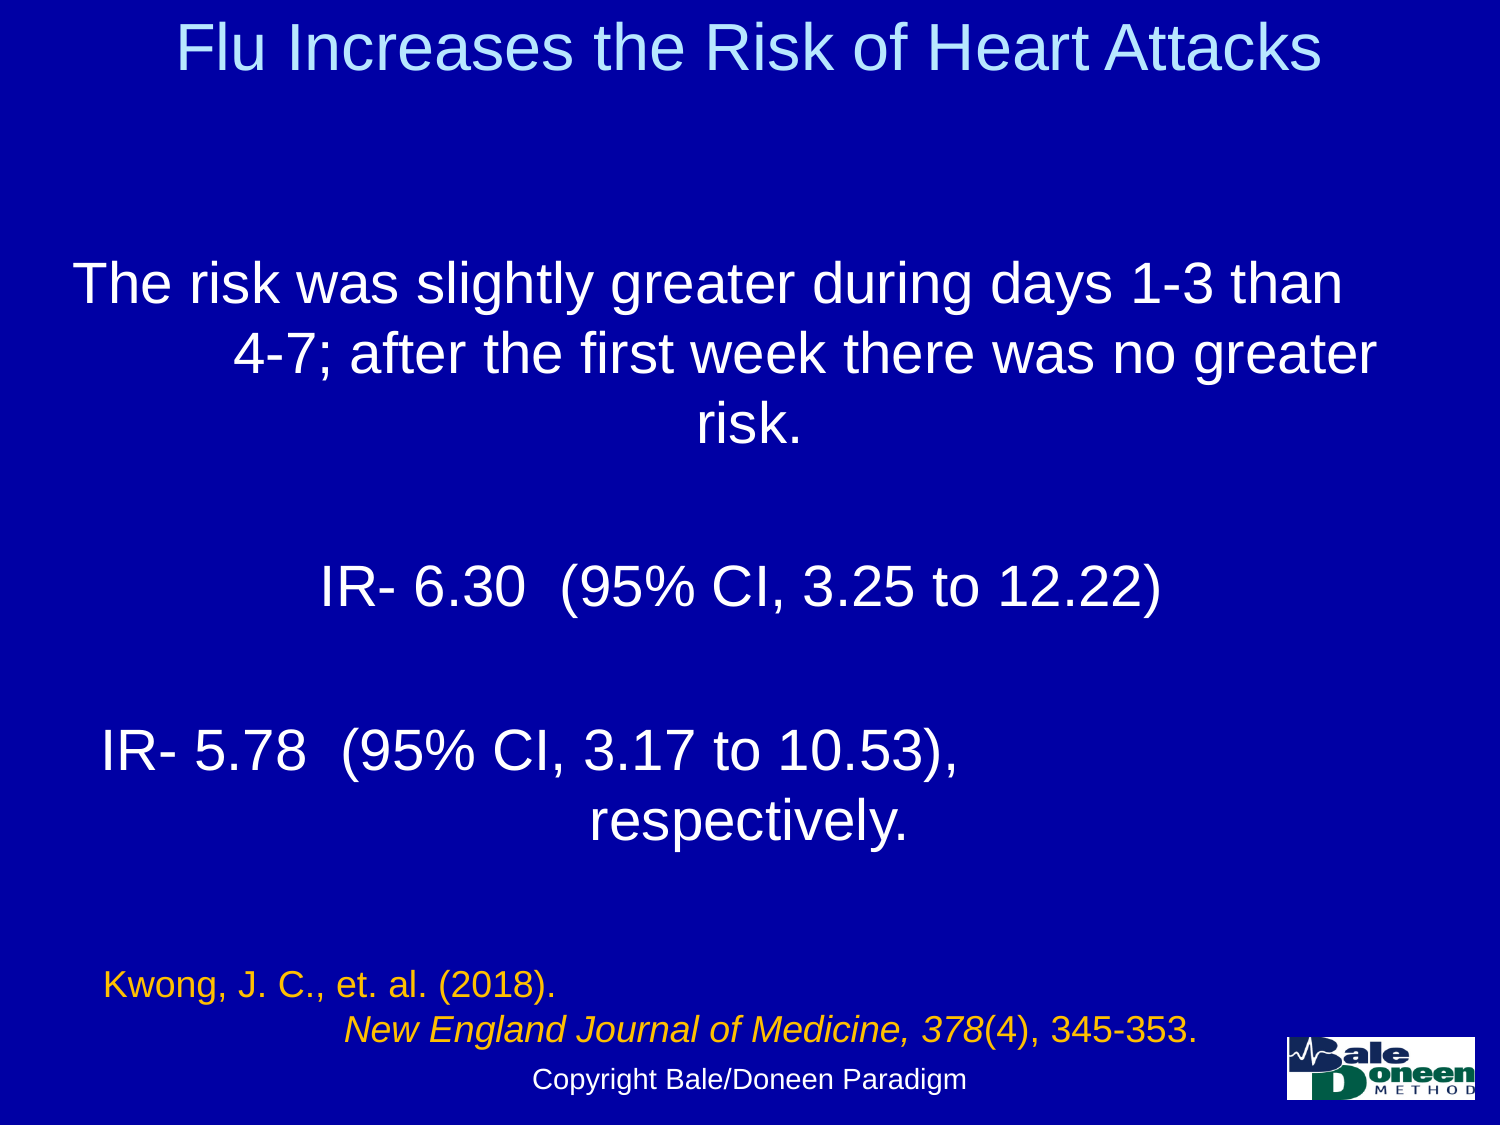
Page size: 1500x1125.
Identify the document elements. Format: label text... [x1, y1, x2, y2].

title Flu Increases the Risk of Heart Attacks [0, 0, 1500, 88]
picture [1413, 1037, 1475, 1100]
text_box Kwong, J. C., et. al. (2018). New England Journal of Medicine, 378(4), 345-353. [87, 953, 1413, 1125]
list The risk was slightly greater during days 1-3 than 4-7; after the first week there was no greater risk. IR- 6.30 (95% CI, 3.25 to 12.22) IR- 5.78 (95% CI, 3.17 to 10.53), respectively. [49, 237, 1451, 938]
